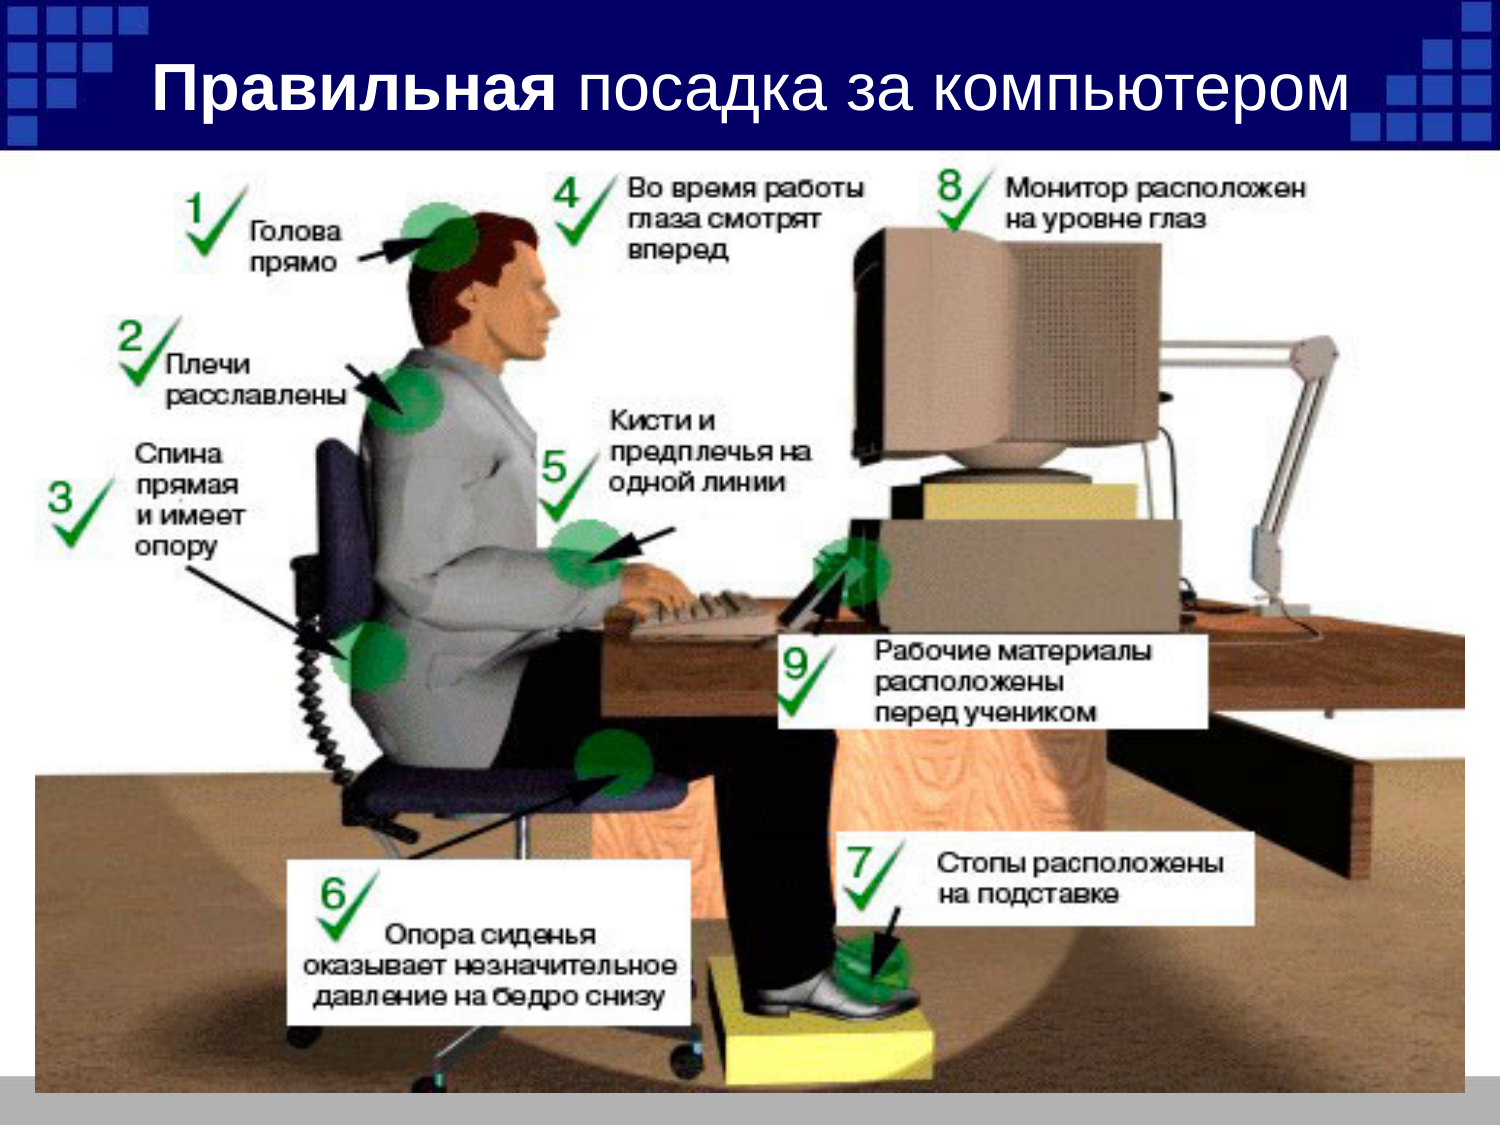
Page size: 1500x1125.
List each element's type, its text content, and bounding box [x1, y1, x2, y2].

picture [0, 0, 1500, 1125]
title Правильная посадка за компьютером [76, 30, 1428, 138]
